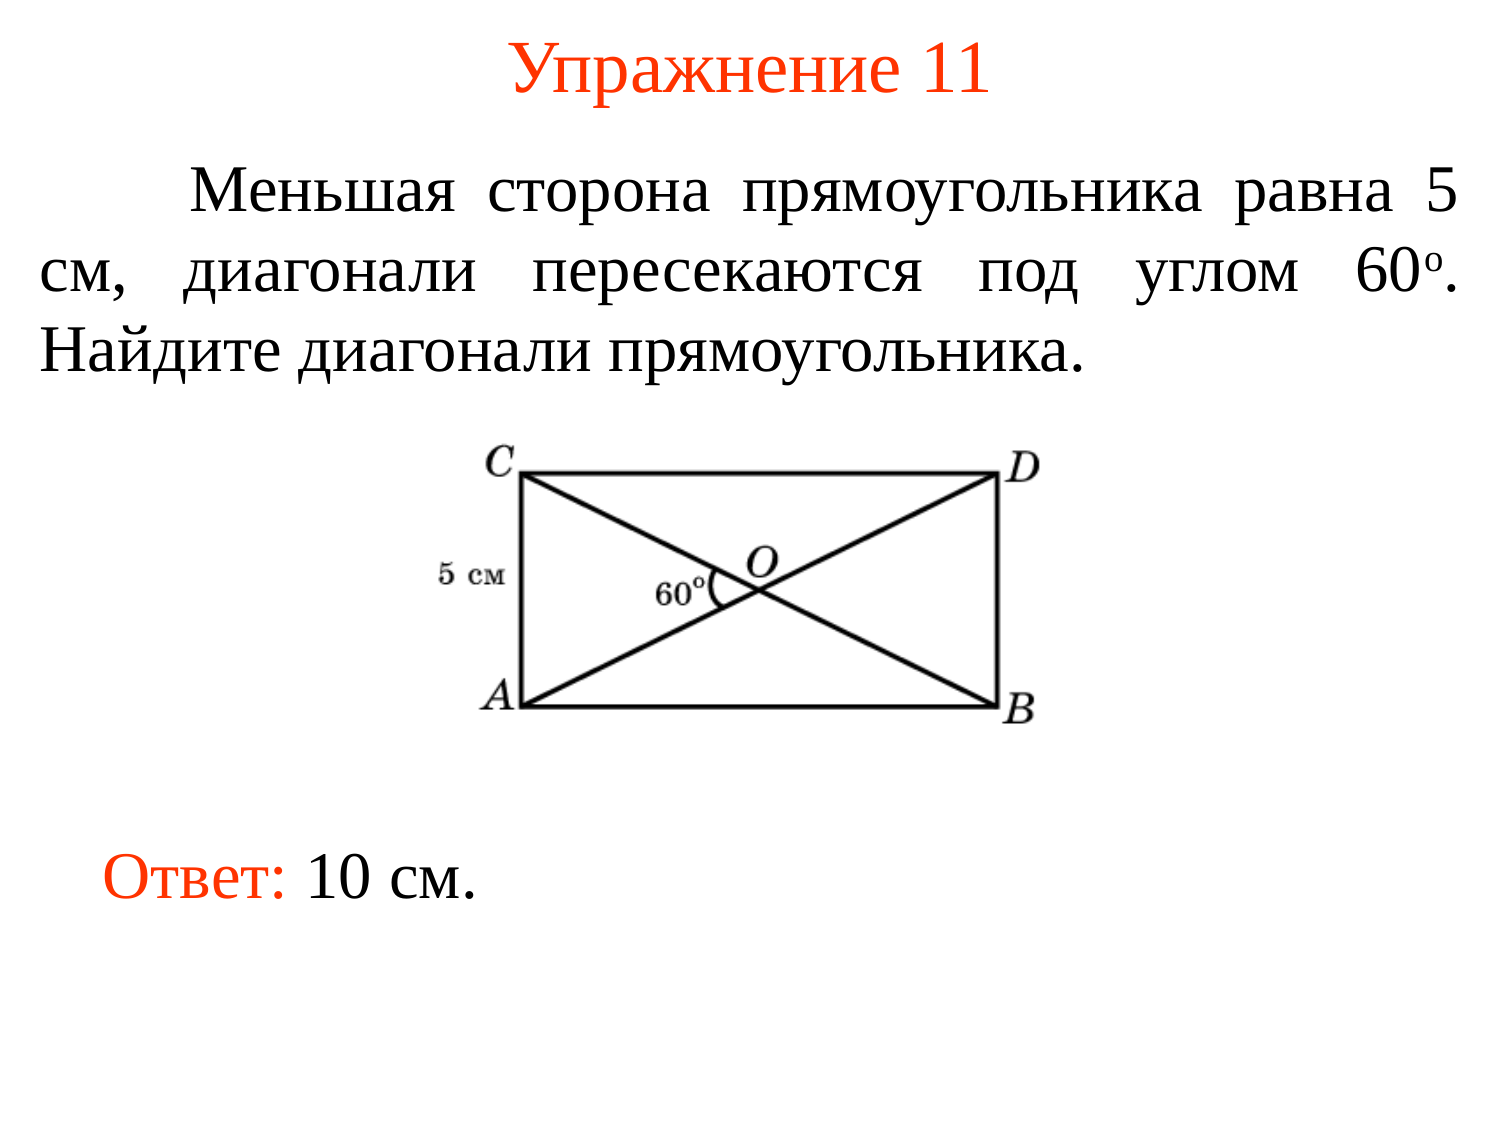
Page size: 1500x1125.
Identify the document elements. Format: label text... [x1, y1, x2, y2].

picture [437, 437, 1043, 736]
text_box Меньшая сторона прямоугольника равна 5 см, диагонали пересекаются под углом 60о. Найдите диагонали прямоугольника. [24, 137, 1475, 393]
text_box Ответ: 10 см. [87, 824, 1400, 920]
title Упражнение 11 [112, 24, 1388, 100]
